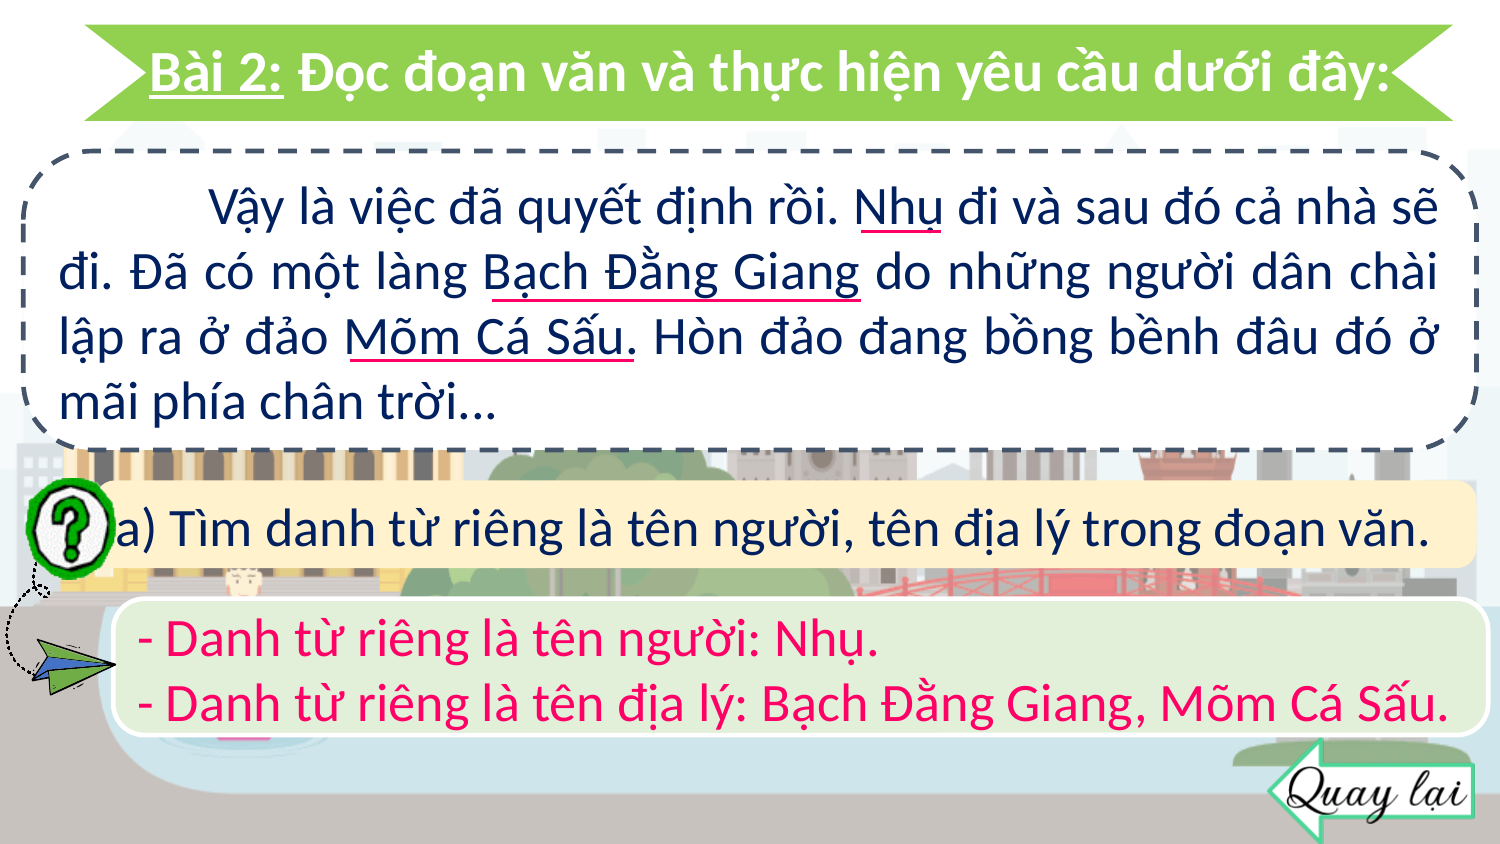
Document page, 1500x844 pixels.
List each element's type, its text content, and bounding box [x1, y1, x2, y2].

text_box a) Tìm danh từ riêng là tên người, tên địa lý trong đoạn văn. [118, 479, 1478, 570]
text_box - Danh từ riêng là tên người: Nhụ. - Danh từ riêng là tên địa lý: Bạch Đằng Giang, Mõm Cá Sấu. [112, 597, 1490, 737]
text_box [84, 24, 1454, 121]
picture [24, 478, 118, 580]
picture [1251, 735, 1500, 844]
text_box Vậy là việc đã quyết định rồi. Nhụ đi và sau đó cả nhà sẽ đi. Đã có một làng Bạch Đằng Giang do những người dân chài lập ra ở đảo Mõm Cá Sấu. Hòn đảo đang bồng bềnh đâu đó ở mãi phía chân trời... [22, 150, 1478, 451]
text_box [15, 534, 80, 710]
